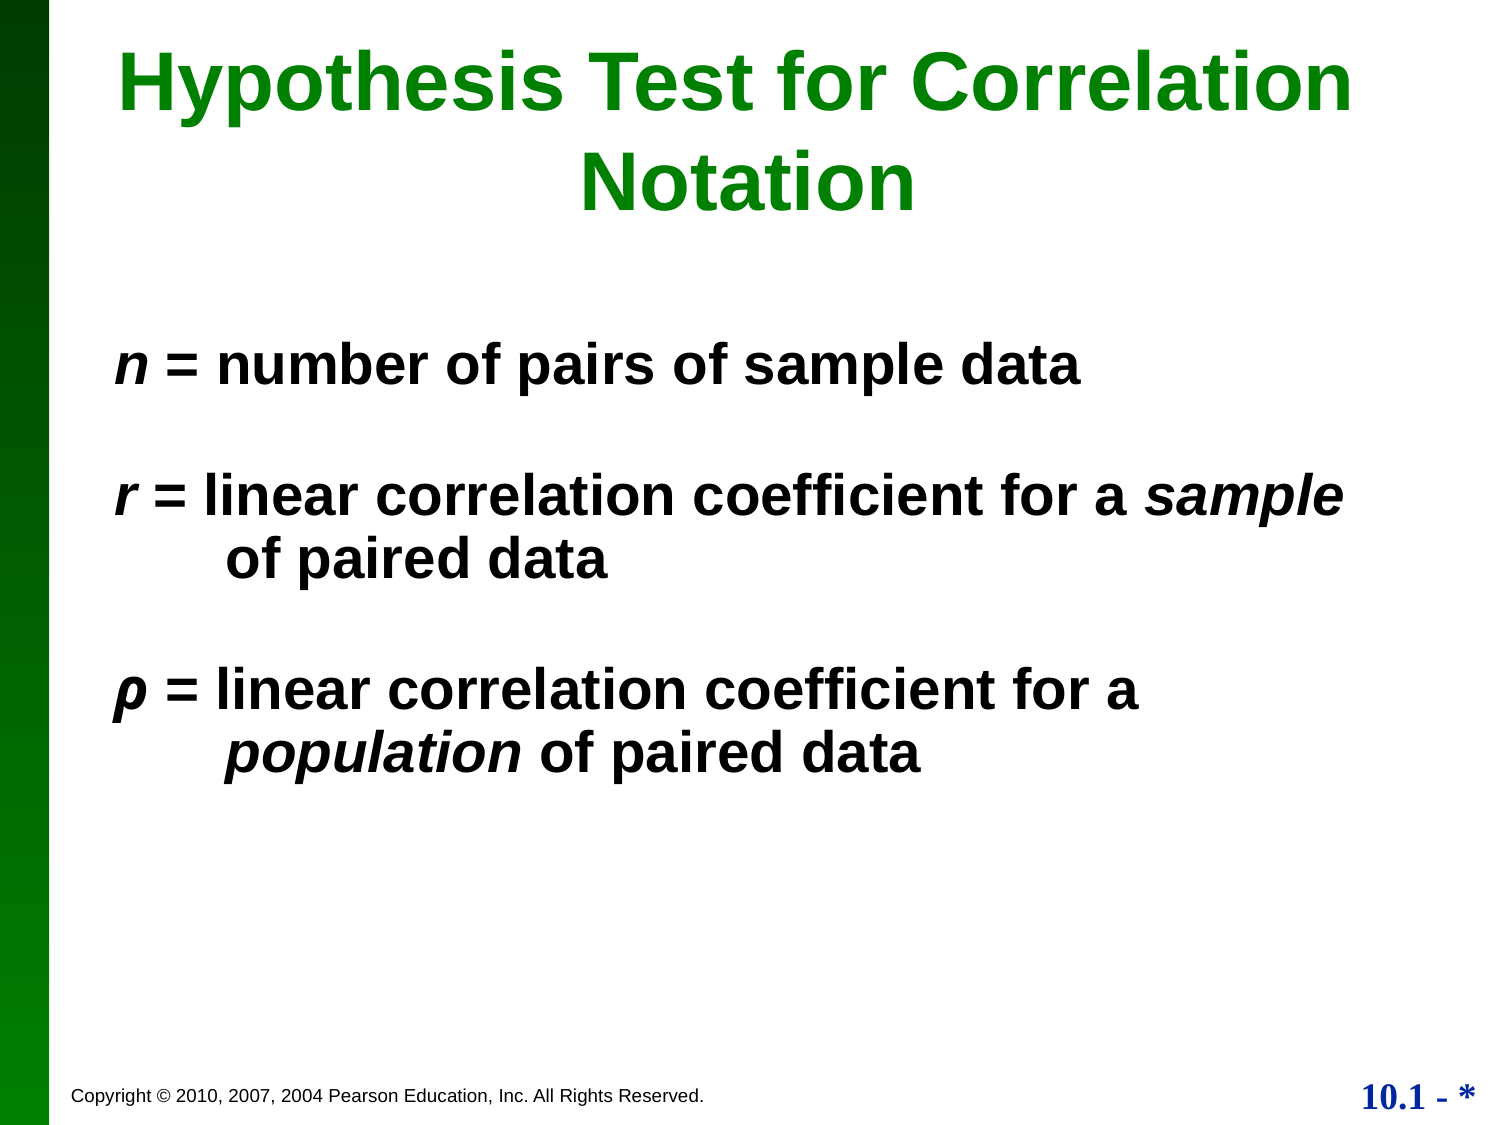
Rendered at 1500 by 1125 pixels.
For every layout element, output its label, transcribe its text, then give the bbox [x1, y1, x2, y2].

text_box [63, 646, 1438, 1112]
title Hypothesis Test for Correlation Notation [59, 16, 1438, 237]
list n = number of pairs of sample data r = linear correlation coefficient for a sample of paired data ρ = linear correlation coefficient for a population of paired data [99, 327, 1418, 646]
